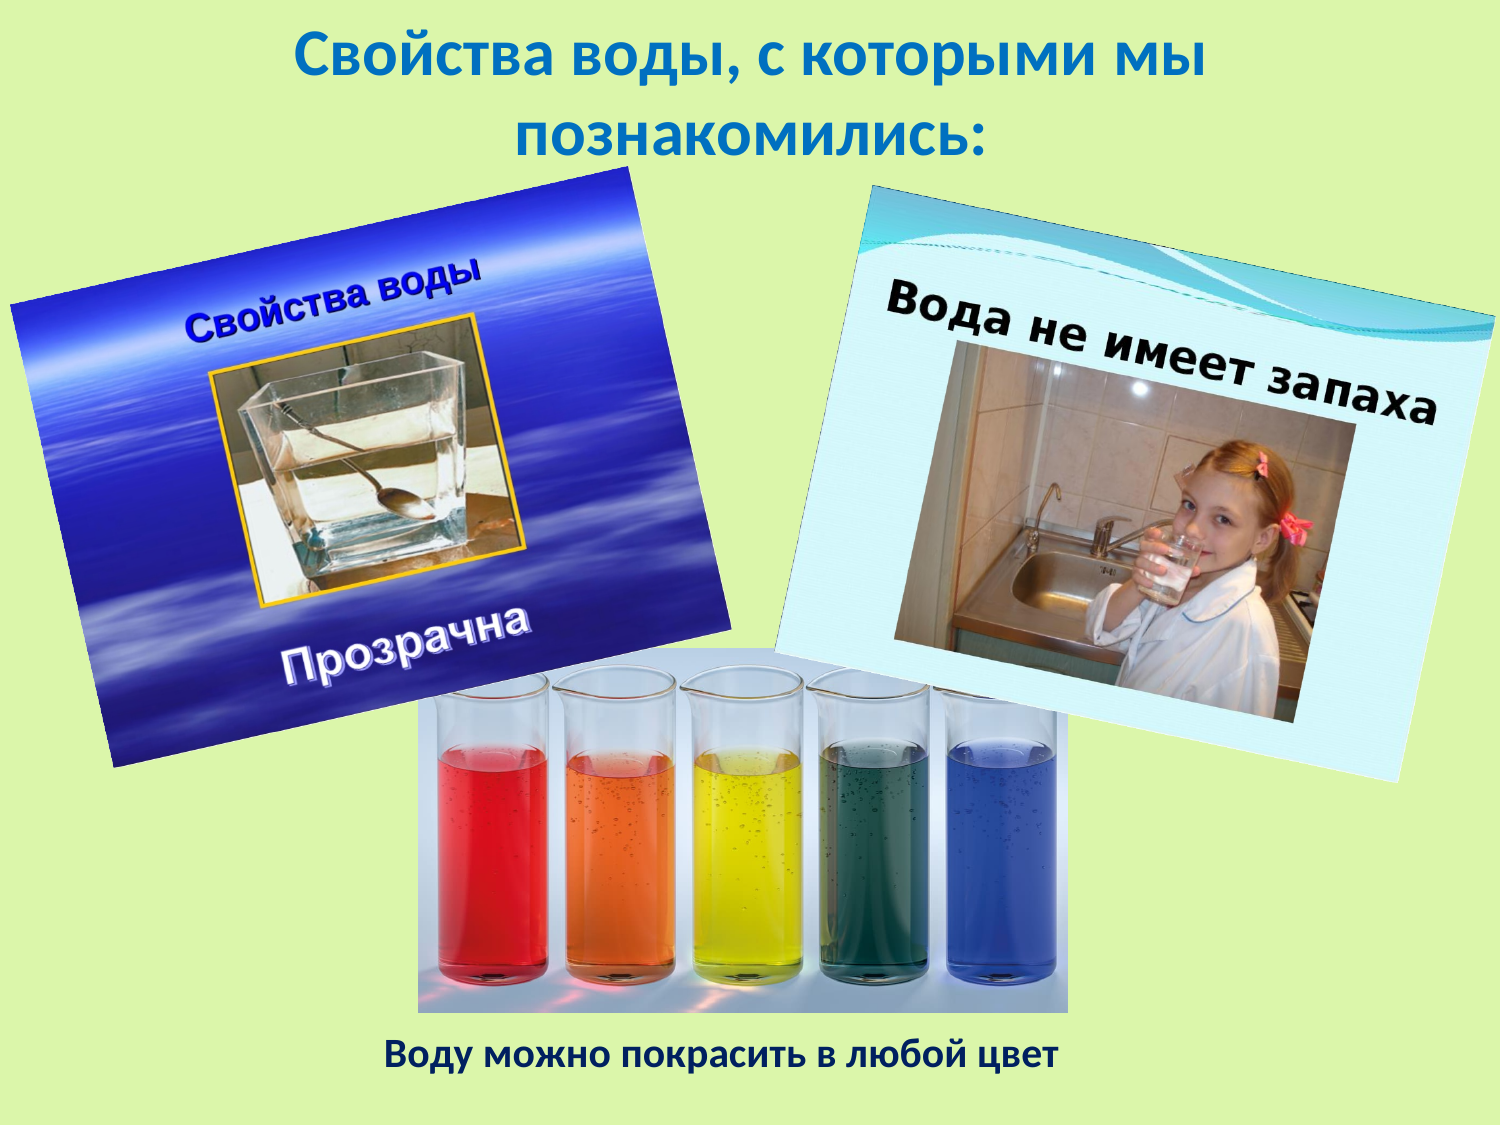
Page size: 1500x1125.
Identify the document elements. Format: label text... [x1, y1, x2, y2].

text_box Воду можно покрасить в любой цвет [369, 1018, 1120, 1083]
picture [11, 166, 731, 768]
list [417, 647, 1068, 1013]
title Свойства воды, с которыми мы познакомились: [76, 0, 1427, 183]
picture [775, 185, 1495, 782]
